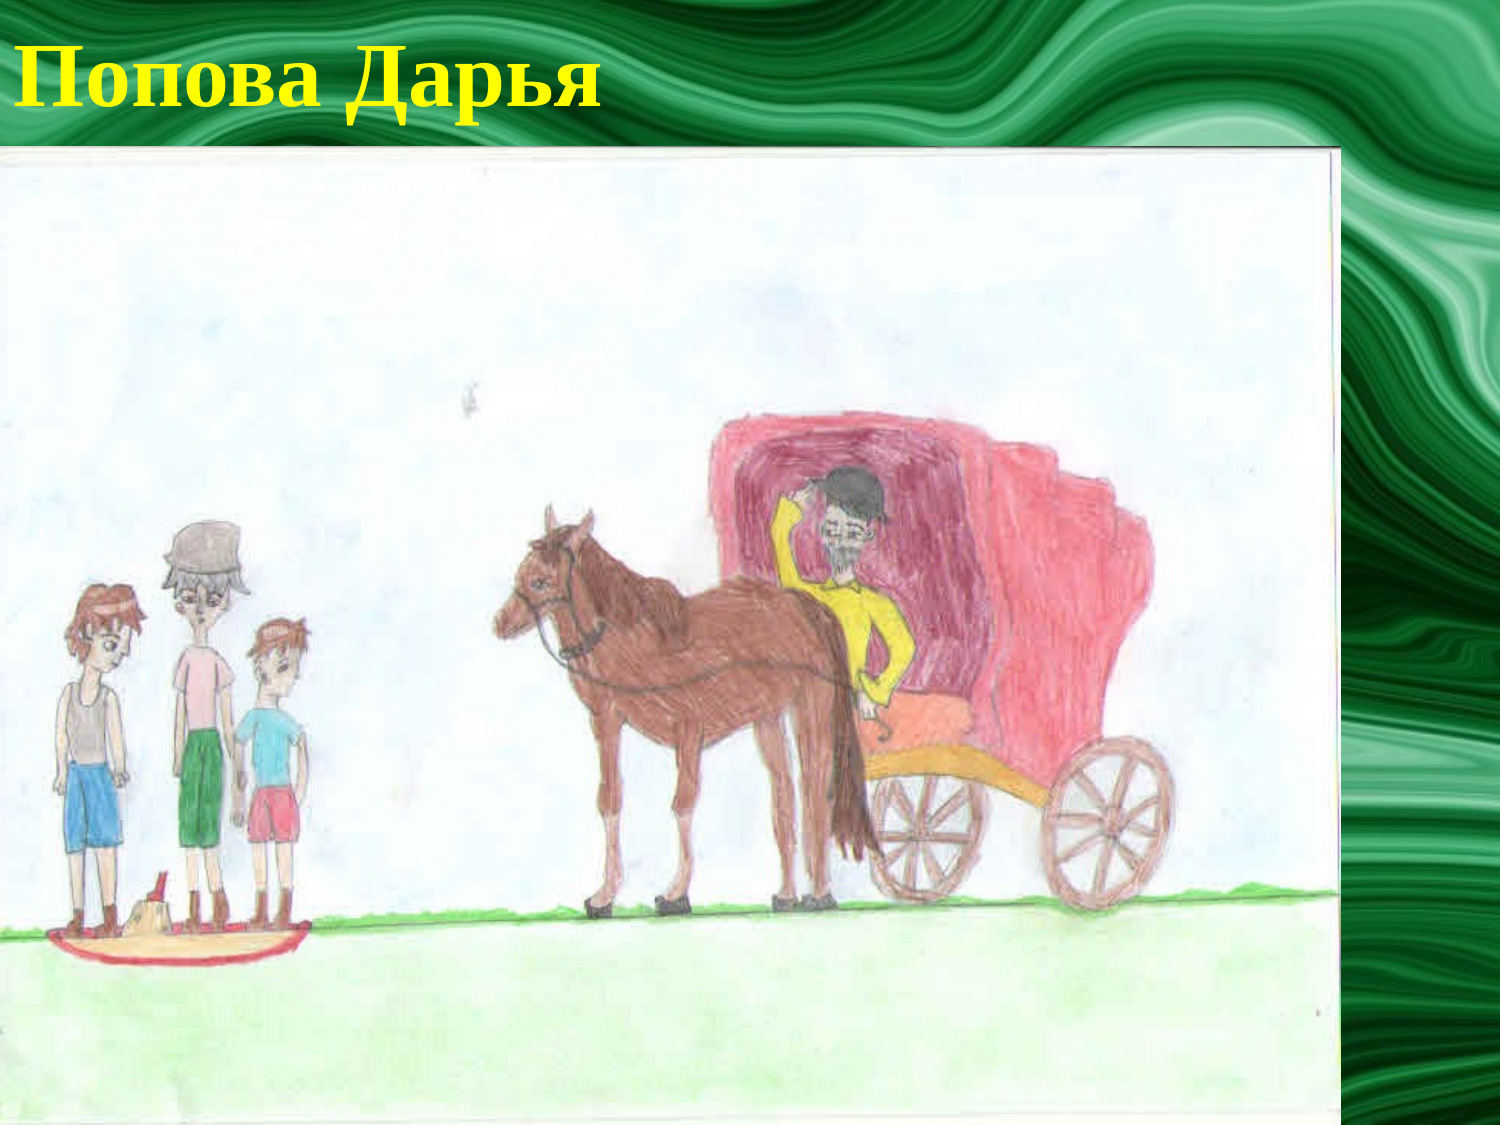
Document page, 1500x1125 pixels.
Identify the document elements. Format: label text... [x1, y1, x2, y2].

title Попова Дарья [0, 0, 1160, 141]
picture [0, 0, 1500, 1125]
